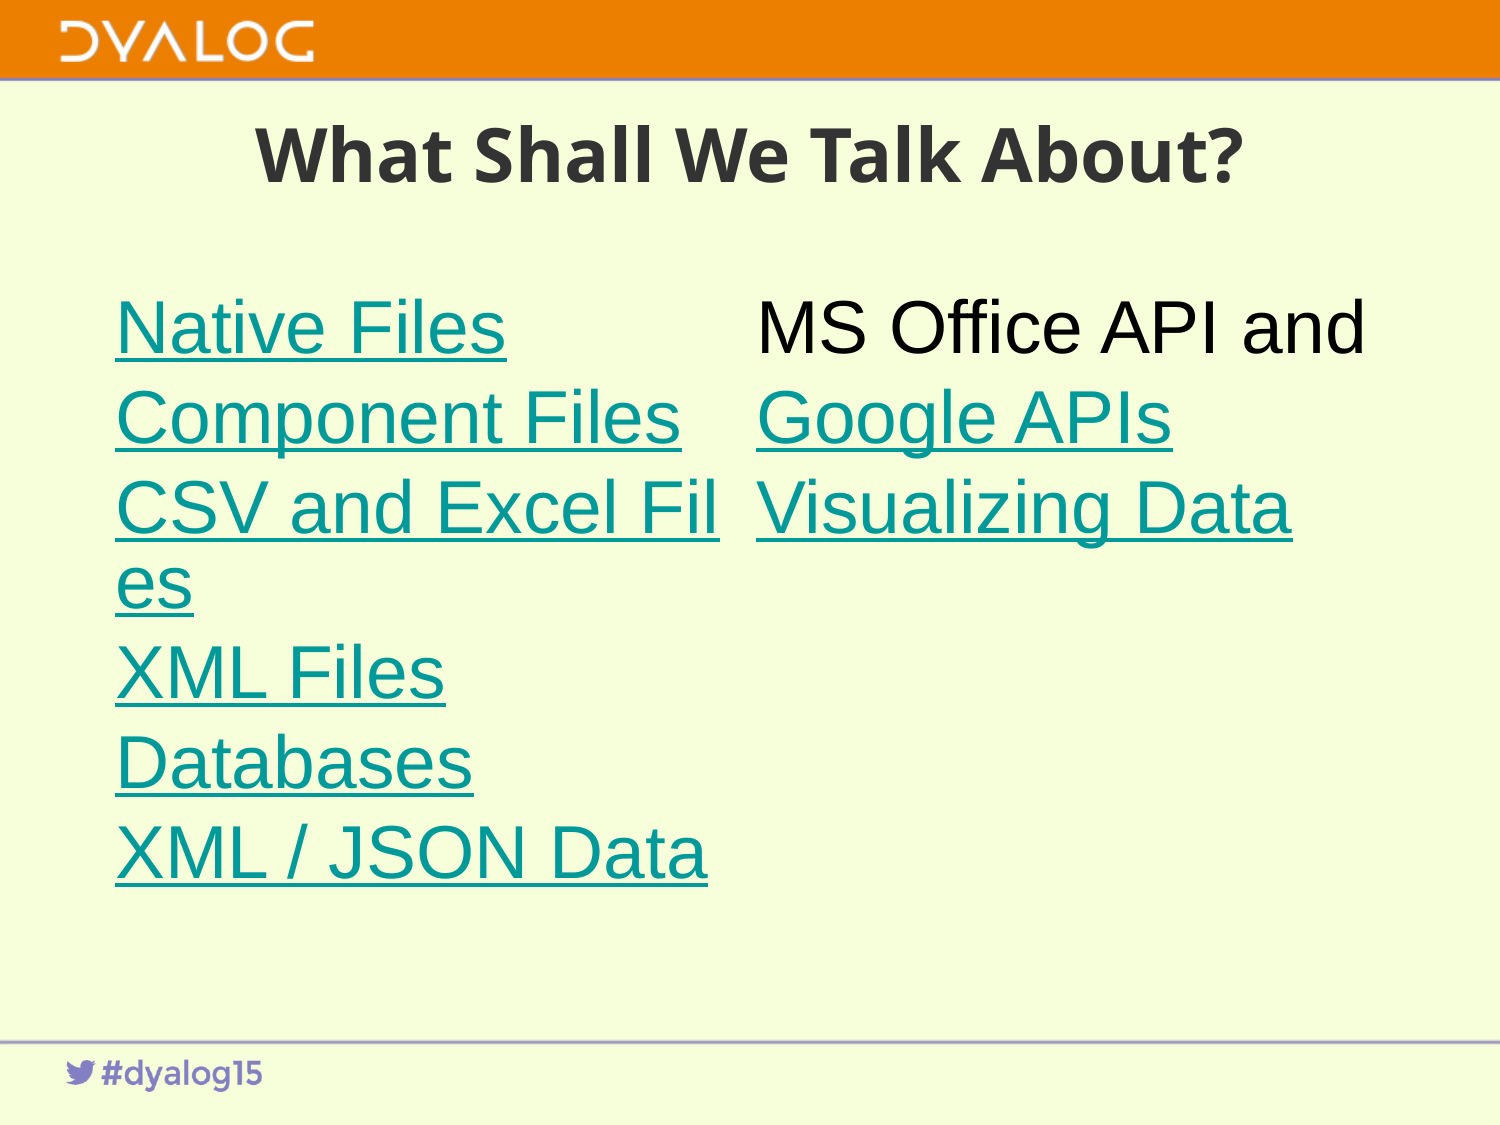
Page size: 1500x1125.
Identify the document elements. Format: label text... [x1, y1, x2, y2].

title What Shall We Talk About? [112, 99, 1388, 268]
subtitle Native Files Component Files CSV and Excel Files XML Files Databases XML / JSON Data MS Office API and Google APIs Visualizing Data [100, 271, 1412, 992]
picture [0, 0, 1500, 1125]
